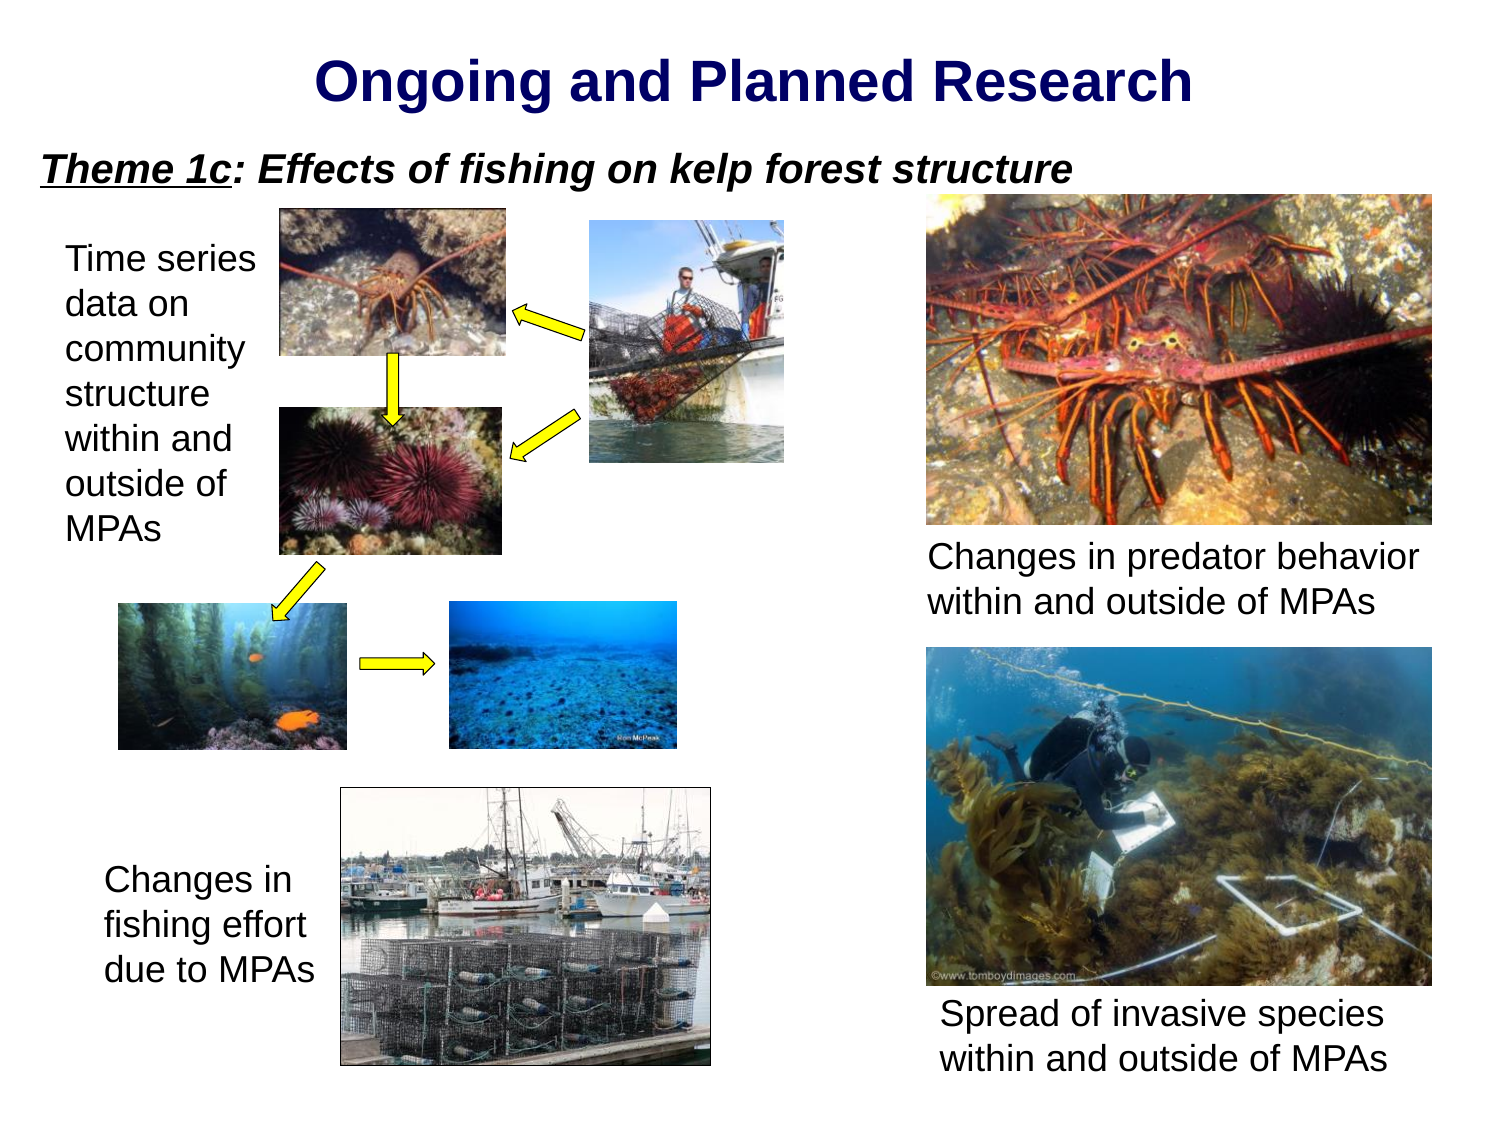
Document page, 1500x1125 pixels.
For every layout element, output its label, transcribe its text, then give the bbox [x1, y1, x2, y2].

text_box Theme 1c: Effects of fishing on kelp forest structure [24, 134, 1413, 200]
text_box Time series data on community structure within and outside of MPAs [50, 226, 112, 556]
text_box Changes in fishing effort due to MPAs [88, 847, 335, 998]
text_box Changes in predator behavior within and outside of MPAs [912, 524, 1456, 630]
text_box Ongoing and Planned Research [299, 35, 1287, 121]
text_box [117, 208, 784, 751]
text_box Spread of invasive species within and outside of MPAs [924, 981, 1449, 1087]
picture [926, 194, 1432, 526]
picture [926, 647, 1433, 986]
picture [340, 787, 711, 1066]
